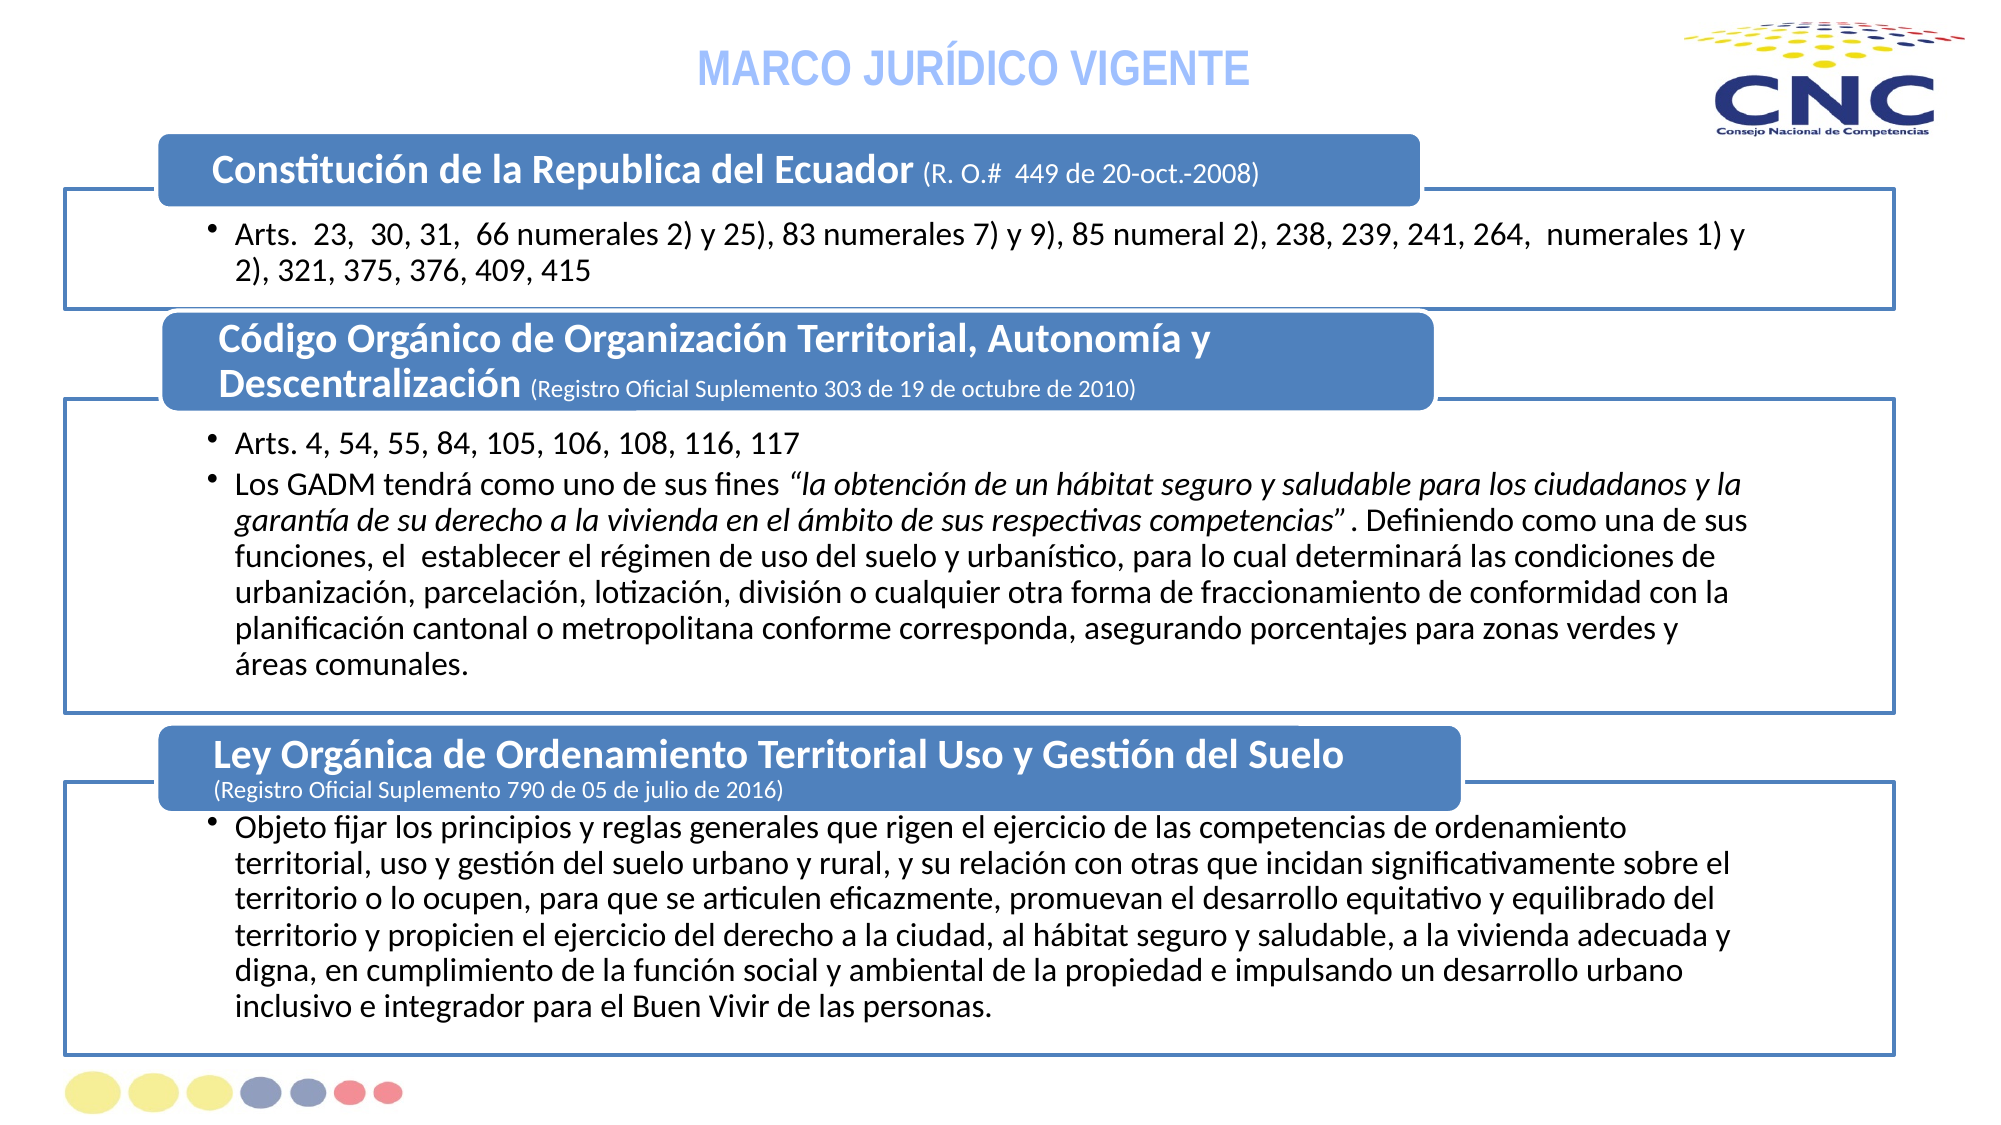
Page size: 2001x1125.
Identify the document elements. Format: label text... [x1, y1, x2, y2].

picture [63, 1069, 404, 1116]
picture [1684, 22, 1965, 139]
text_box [64, 117, 1895, 1078]
text_box MARCO JURÍDICO VIGENTE [523, 28, 1433, 104]
